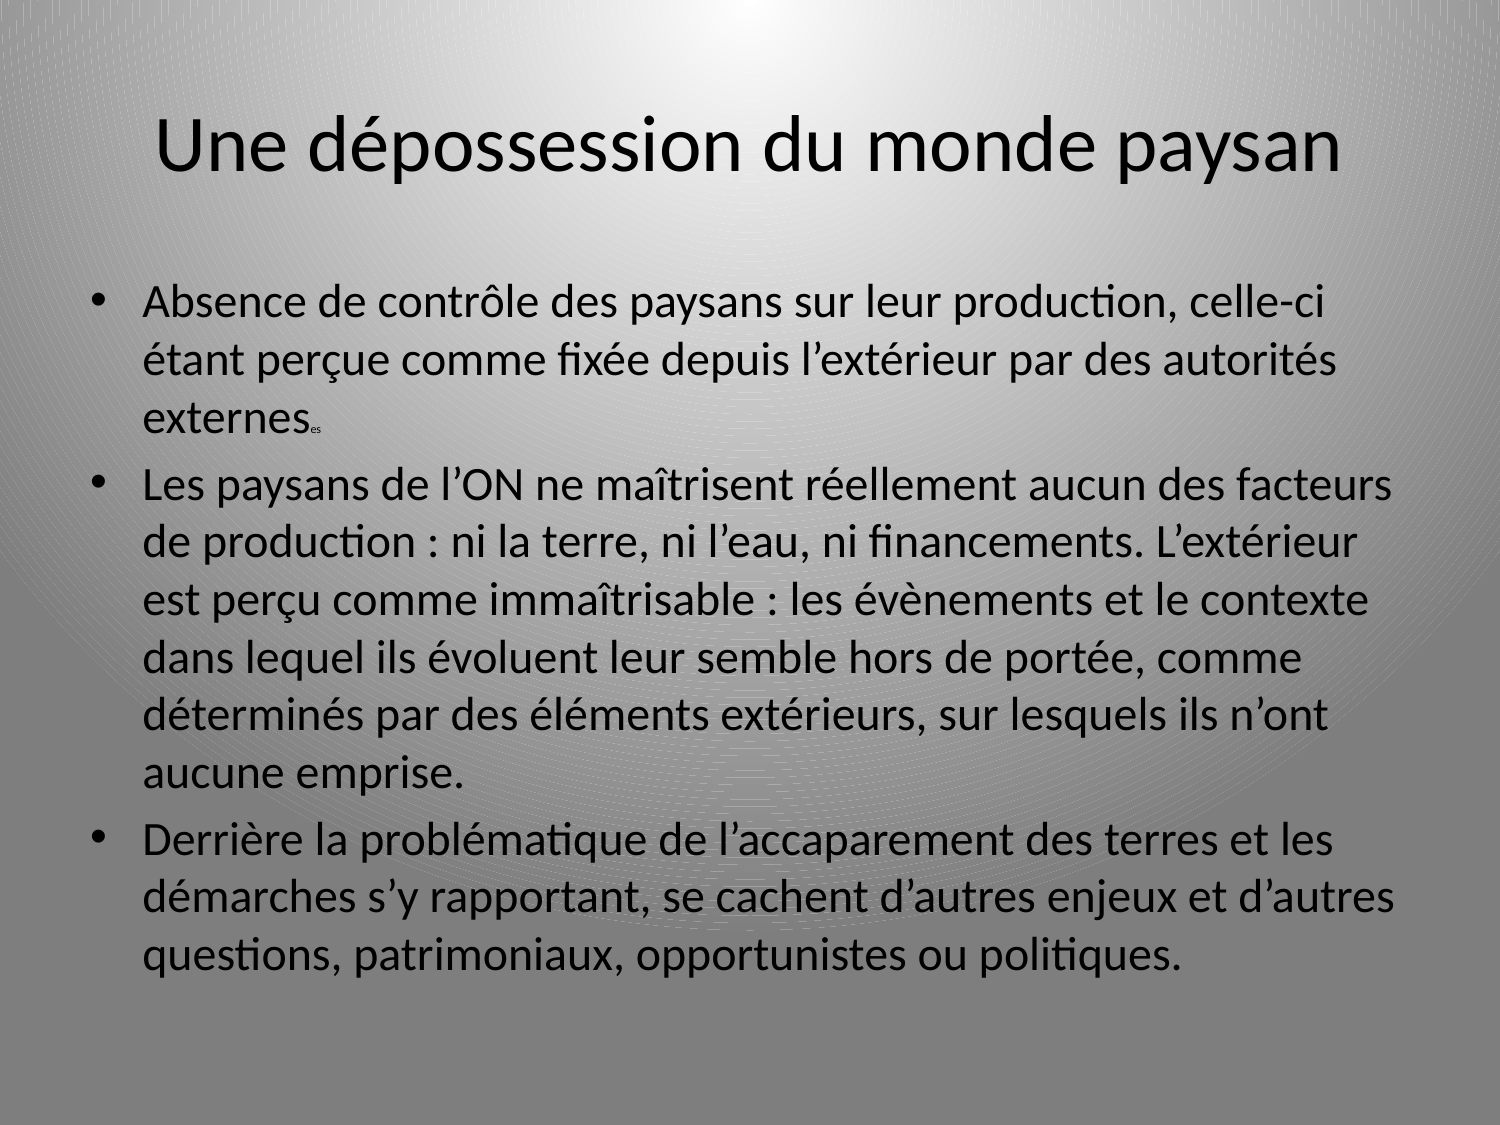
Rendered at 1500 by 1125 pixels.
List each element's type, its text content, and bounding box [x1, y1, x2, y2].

list Absence de contrôle des paysans sur leur production, celle-ci étant perçue comme fixée depuis l’extérieur par des autorités externeses Les paysans de l’ON ne maîtrisent réellement aucun des facteurs de production : ni la terre, ni l’eau, ni financements. L’extérieur est perçu comme immaîtrisable : les évènements et le contexte dans lequel ils évoluent leur semble hors de portée, comme déterminés par des éléments extérieurs, sur lesquels ils n’ont aucune emprise. Derrière la problématique de l’accaparement des terres et les démarches s’y rapportant, se cachent d’autres enjeux et d’autres questions, patrimoniaux, opportunistes ou politiques. [75, 262, 1425, 1005]
title Une dépossession du monde paysan [75, 45, 1425, 233]
